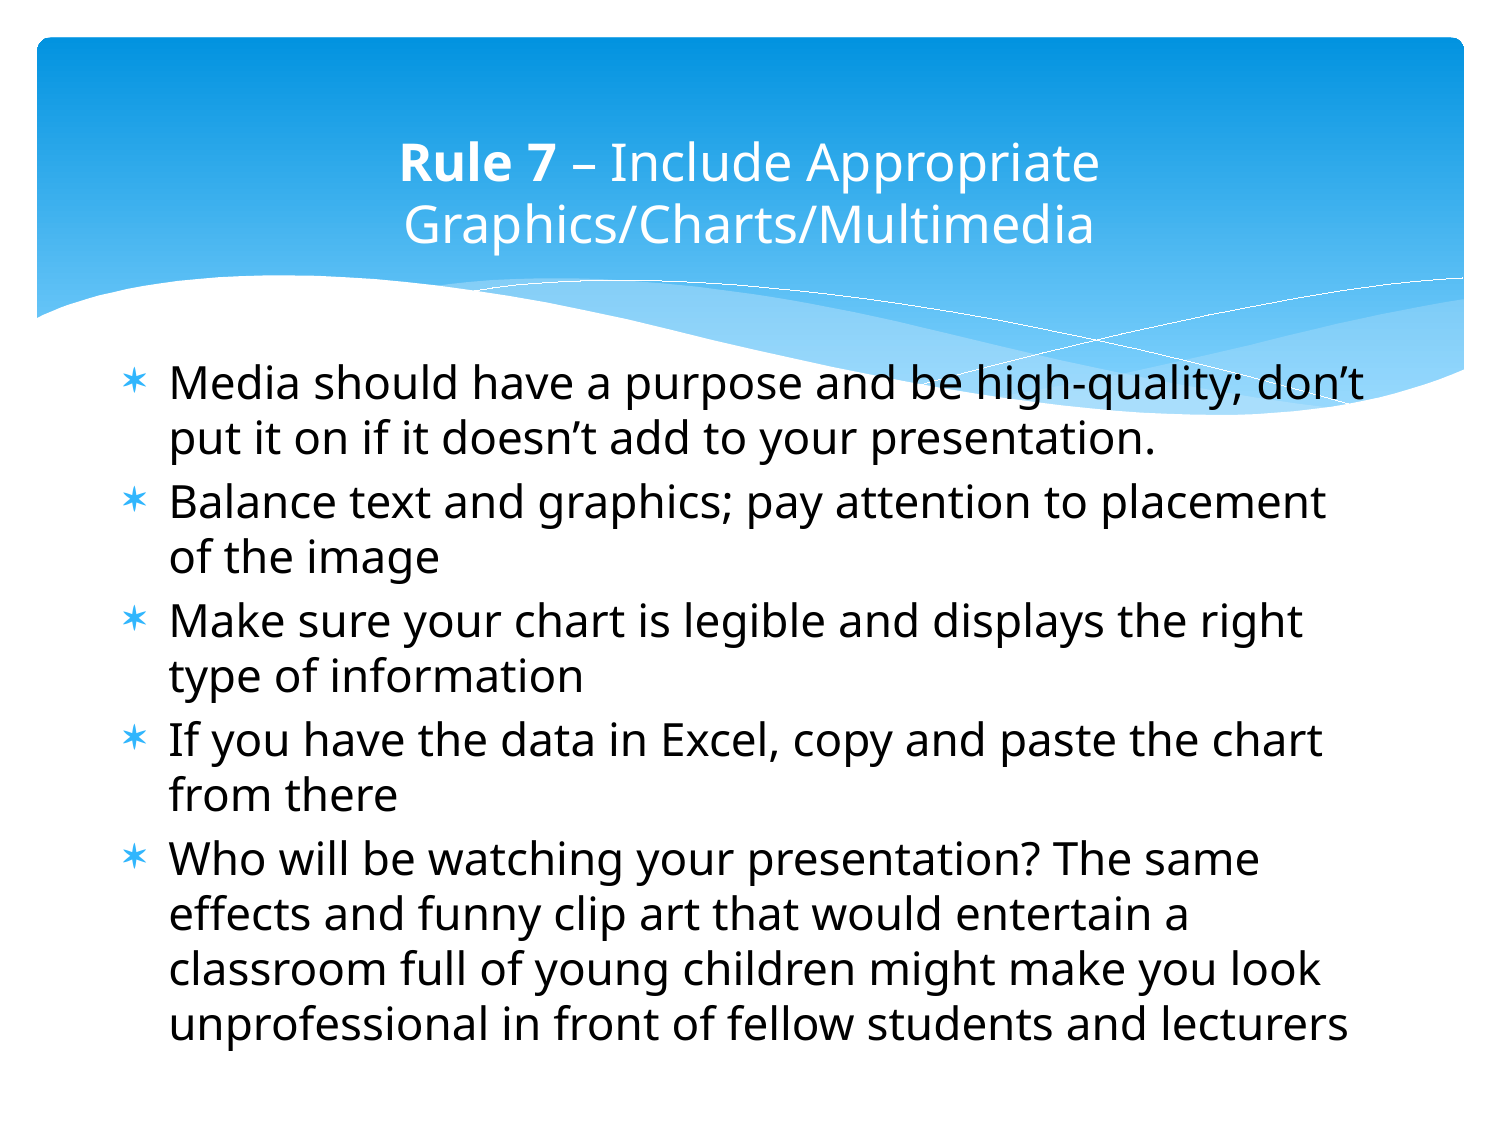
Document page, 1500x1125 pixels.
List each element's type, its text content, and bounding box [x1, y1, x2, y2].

title Rule 7 – Include Appropriate Graphics/Charts/Multimedia [75, 120, 1425, 326]
list Media should have a purpose and be high-quality; don’t put it on if it doesn’t add to your presentation. Balance text and graphics; pay attention to placement of the image Make sure your chart is legible and displays the right type of information If you have the data in Excel, copy and paste the chart from there Who will be watching your presentation? The same effects and funny clip art that would entertain a classroom full of young children might make you look unprofessional in front of fellow students and lecturers [108, 346, 1392, 1070]
